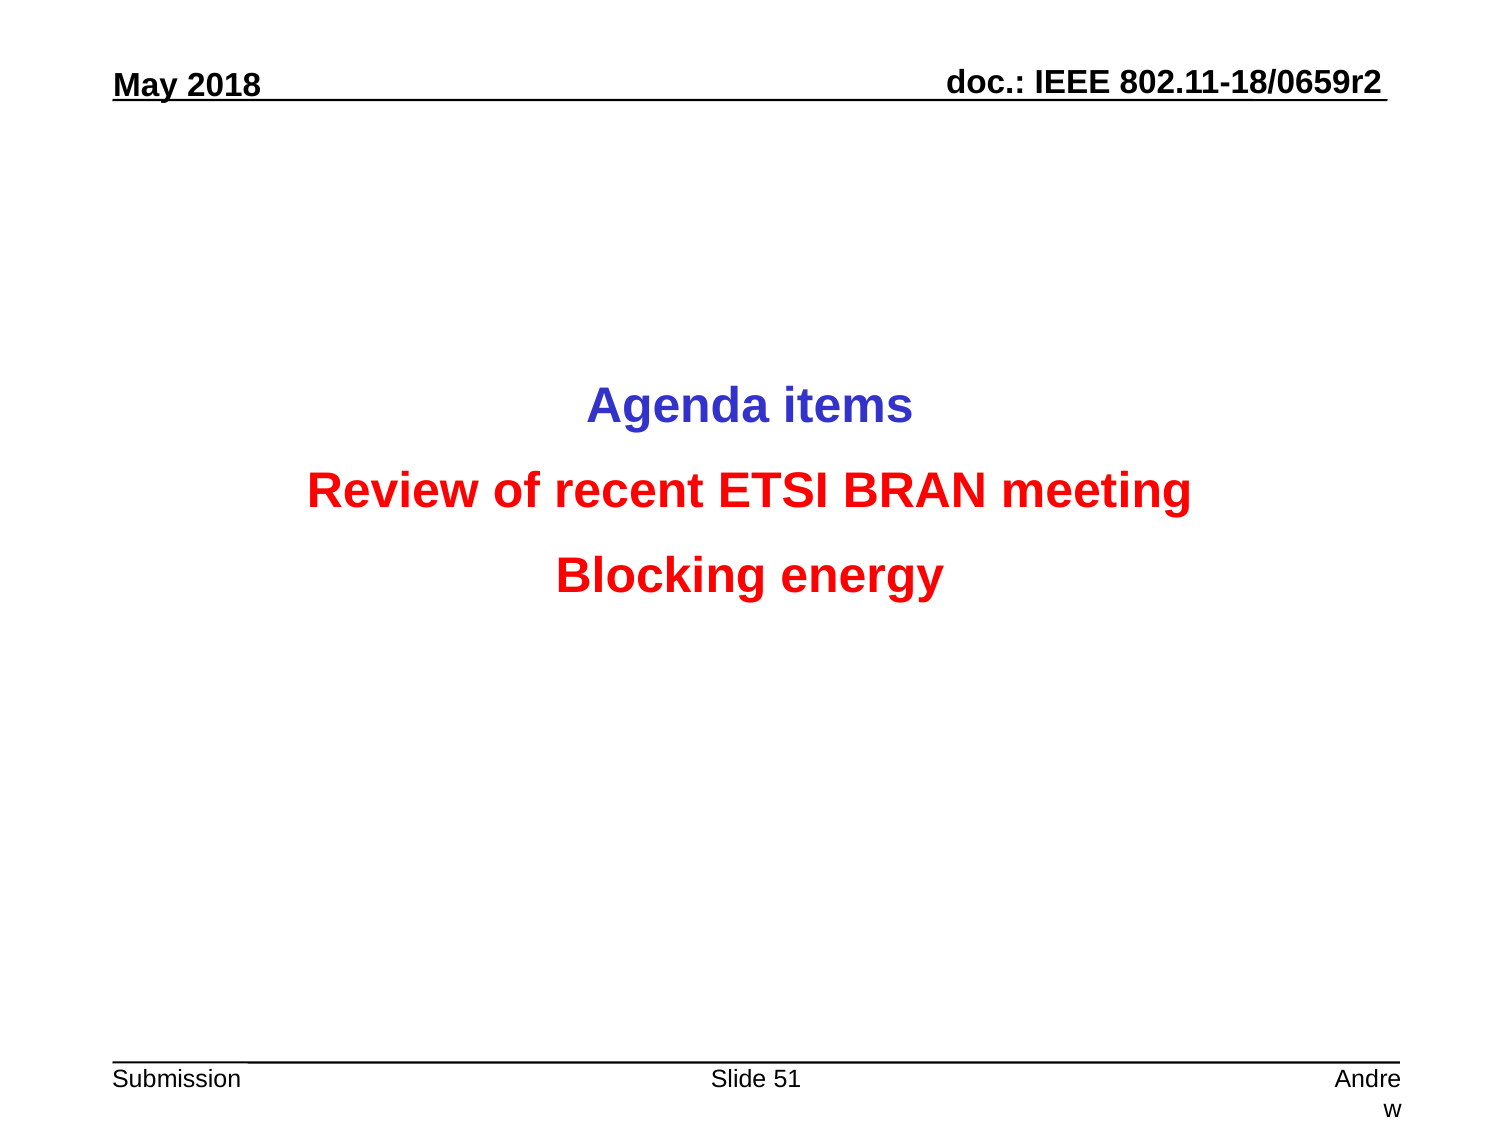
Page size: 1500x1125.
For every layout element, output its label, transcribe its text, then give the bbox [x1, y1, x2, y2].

footer Andrew Myles, Cisco [1320, 1061, 1402, 1093]
slide_number Slide 51 [709, 1061, 803, 1093]
list Agenda items Review of recent ETSI BRAN meeting Blocking energy [112, 324, 1388, 650]
